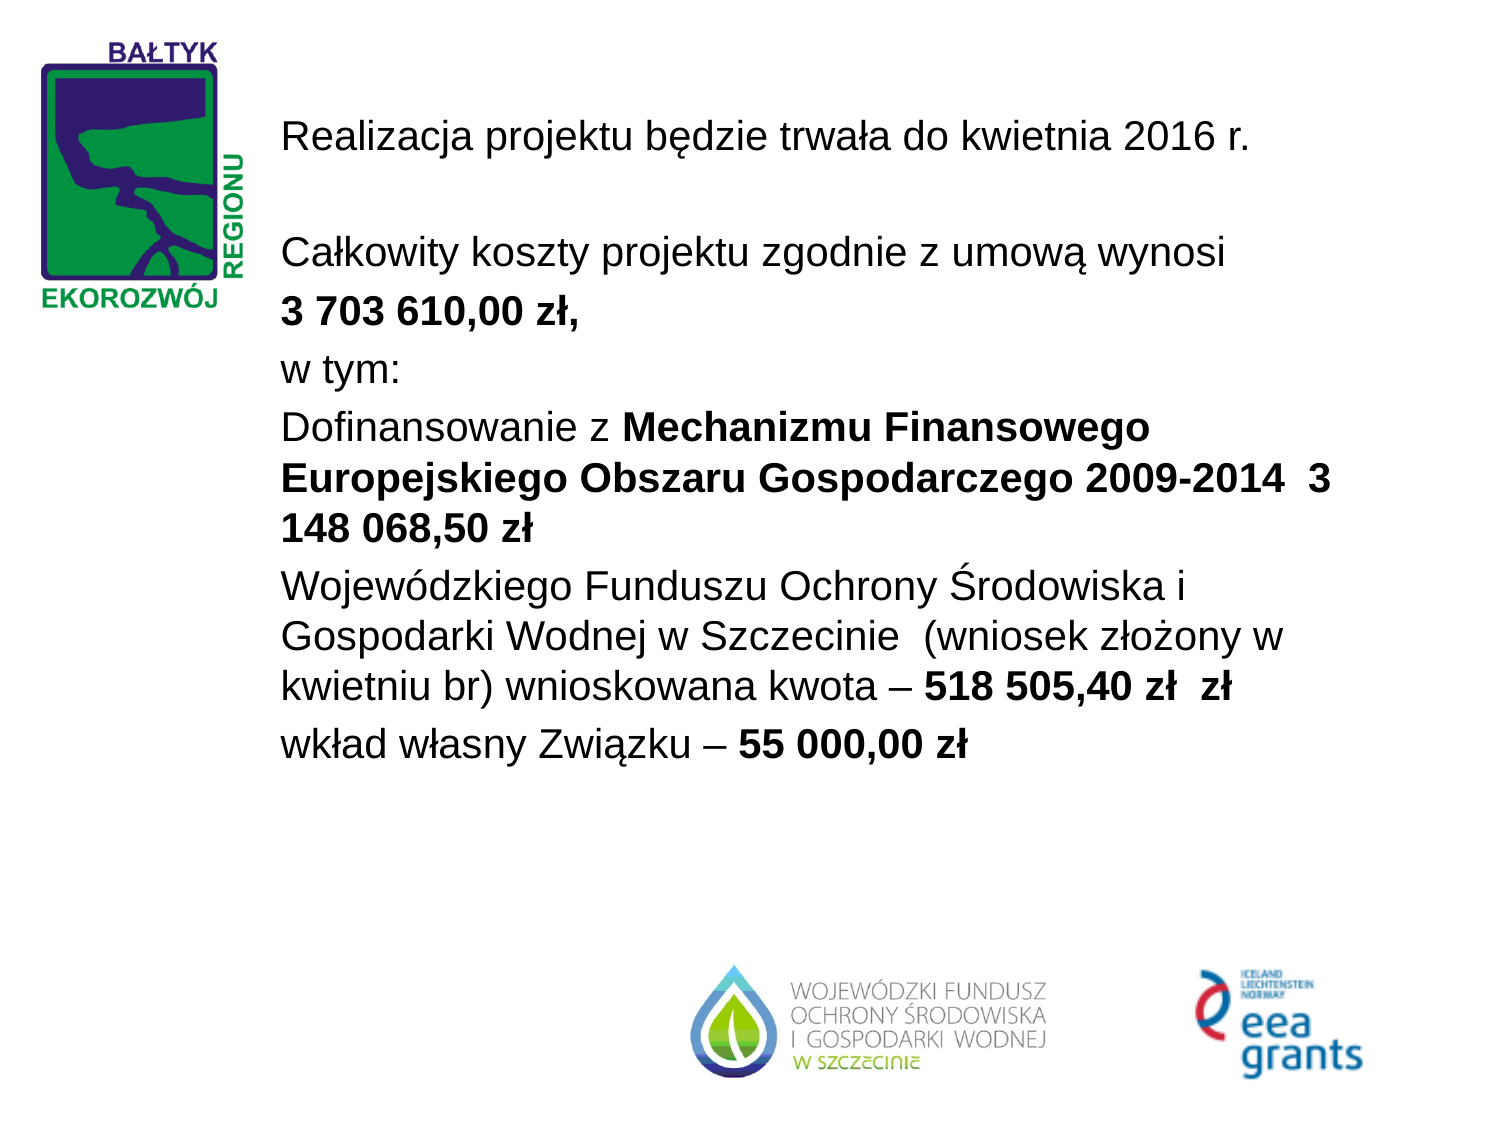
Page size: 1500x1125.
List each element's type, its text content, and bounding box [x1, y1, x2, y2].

picture [690, 963, 1046, 1079]
picture [1163, 963, 1392, 1083]
picture [40, 42, 243, 309]
list Realizacja projektu będzie trwała do kwietnia 2016 r. Całkowity koszty projektu zgodnie z umową wynosi 3 703 610,00 zł, w tym: Dofinansowanie z Mechanizmu Finansowego Europejskiego Obszaru Gospodarczego 2009-2014 3 148 068,50 zł Wojewódzkiego Funduszu Ochrony Środowiska i Gospodarki Wodnej w Szczecinie (wniosek złożony w kwietniu br) wnioskowana kwota – 518 505,40 zł zł wkład własny Związku – 55 000,00 zł [265, 42, 1426, 894]
